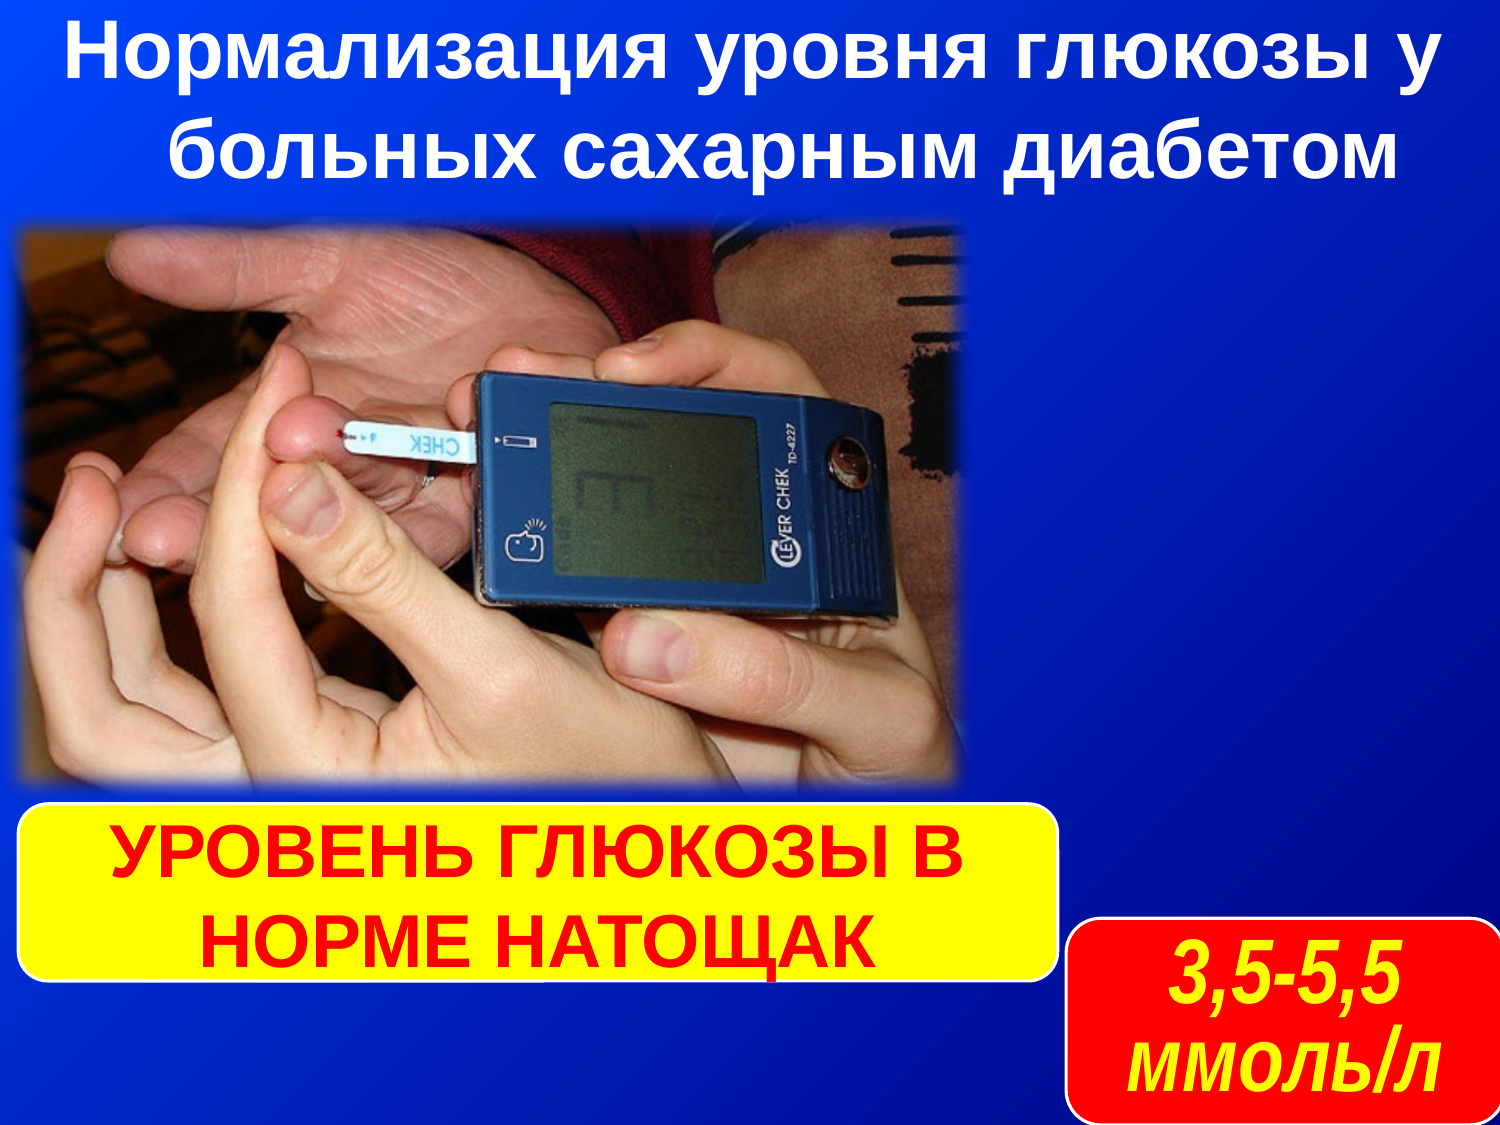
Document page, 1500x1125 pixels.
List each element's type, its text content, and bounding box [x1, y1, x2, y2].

picture [0, 207, 975, 802]
text_box 3,5-5,5 ммоль/л [1064, 916, 1500, 1125]
list Нормализация уровня глюкозы у больных сахарным диабетом [0, 0, 1500, 209]
text_box УРОВЕНЬ ГЛЮКОЗЫ В НОРМЕ НАТОЩАК [16, 802, 1060, 983]
